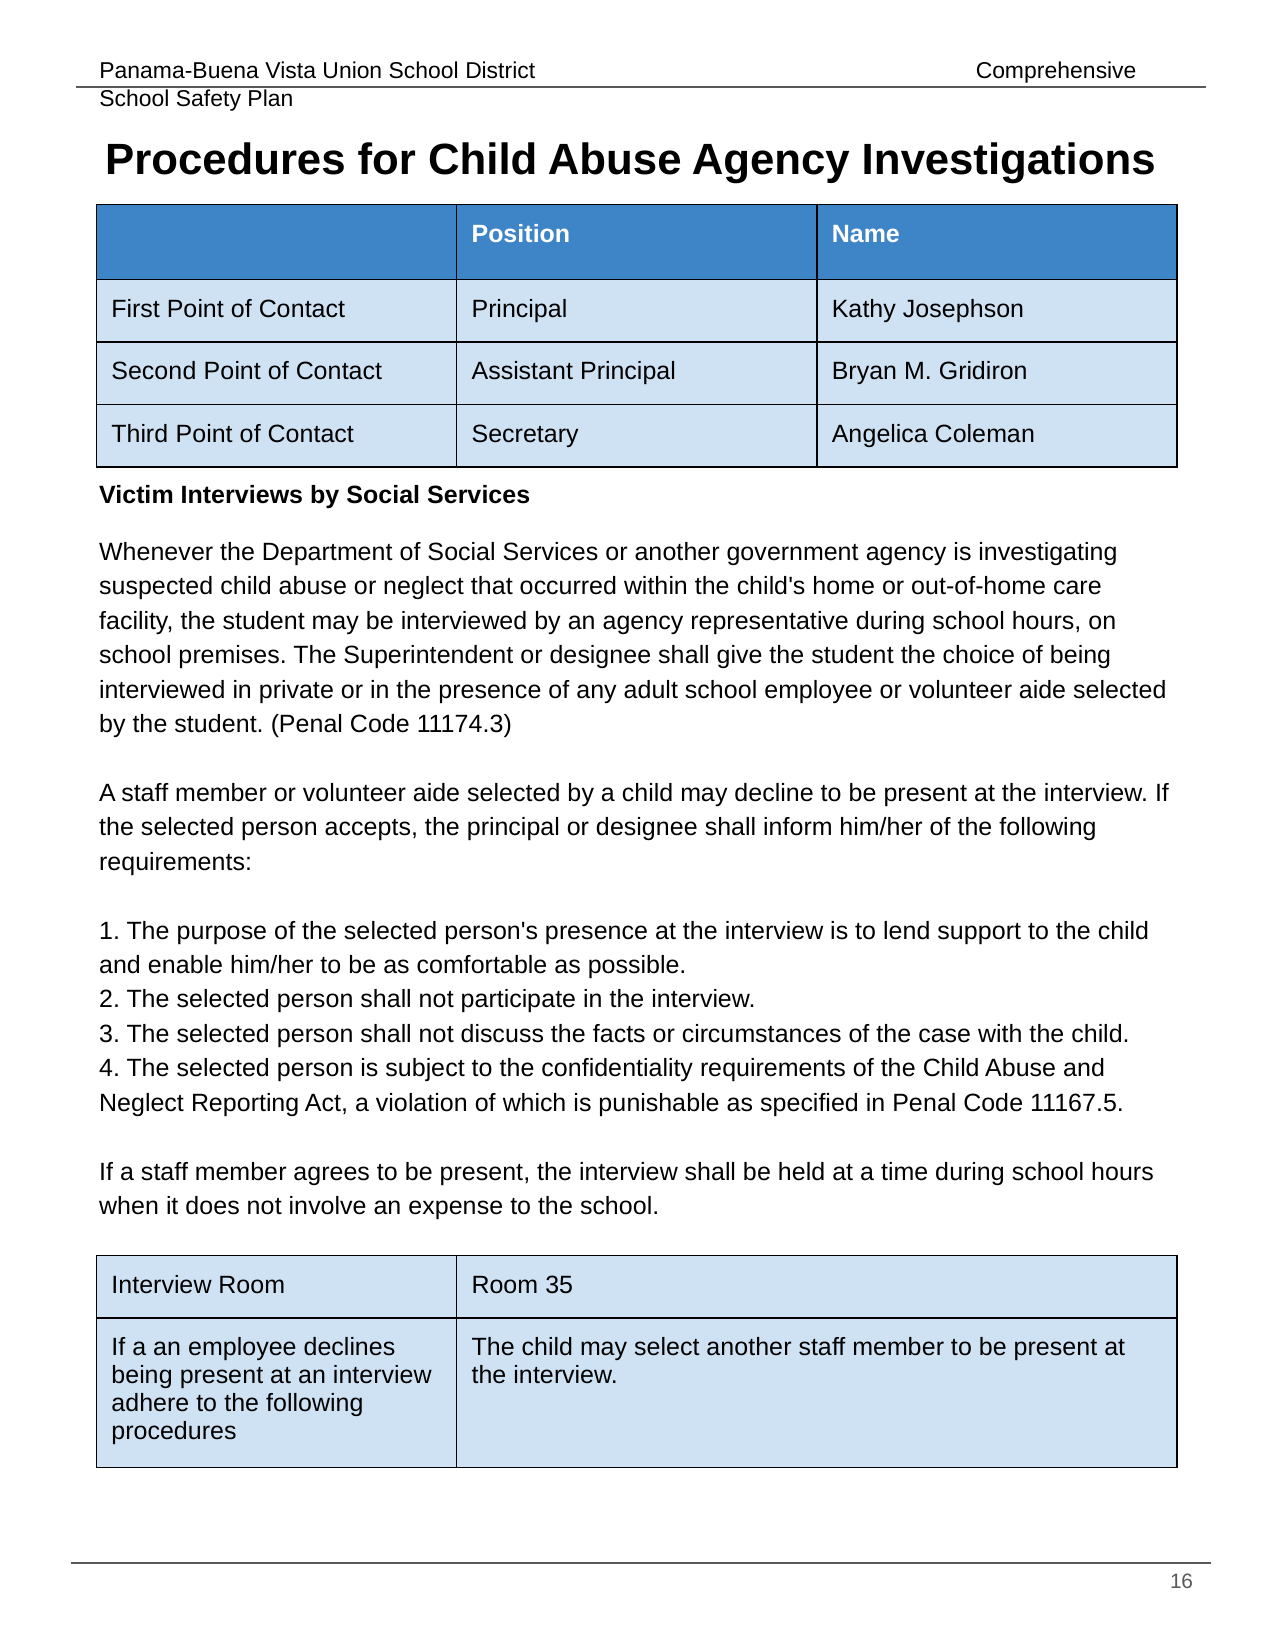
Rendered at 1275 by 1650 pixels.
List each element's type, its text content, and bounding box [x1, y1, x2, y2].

table_cell Assistant Principal [457, 343, 816, 404]
table_cell Second Point of Contact [97, 343, 456, 404]
table_cell The child may select another staff member to be present at the interview. [457, 1319, 1176, 1467]
table_header Room 35 [457, 1256, 1176, 1317]
table_header [97, 205, 456, 279]
table_cell Kathy Josephson [818, 280, 1176, 341]
slide_number ‹#› [1131, 1552, 1208, 1623]
table_cell Secretary [457, 405, 816, 458]
text_box Victim Interviews by Social Services Whenever the Department of Social Services or another government agency is investigating suspected child abuse or neglect that occurred within the child's home or out-of-home care facility, the student may be interviewed by an agency representative during school hours, on school premises. The Superintendent or designee shall give the student the choice of being interviewed in private or in the presence of any adult school employee or volunteer aide selected by the student. (Penal Code 11174.3) A staff member or volunteer aide selected by a child may decline to be present at the interview. If the selected person accepts, the principal or designee shall inform him/her of the following requirements: 1. The purpose of the selected person's presence at the interview is to lend support to the child and enable him/her to be as comfortable as possible. 2. The selected person shall not participate in the interview. 3. The selected person shall not discuss the facts or circumstances of the case with the child. 4. The selected person is subject to the confidentiality requirements of the Child Abuse and Neglect Reporting Act, a violation of which is punishable as specified in Penal Code 11167.5. If a staff member agrees to be present, the interview shall be held at a time during school hours when it does not involve an expense to the school. [84, 458, 1190, 1235]
table_cell Angelica Coleman [818, 405, 1176, 458]
table_header Position [457, 205, 816, 279]
table_header Interview Room [97, 1256, 456, 1317]
table_cell Bryan M. Gridiron [818, 343, 1176, 404]
table_header Name [818, 205, 1176, 279]
table_cell Principal [457, 280, 816, 341]
table_cell If a an employee declines being present at an interview adhere to the following procedures [97, 1319, 456, 1467]
text_box Procedures for Child Abuse Agency Investigations [70, 115, 1203, 199]
table_cell Third Point of Contact [97, 405, 456, 458]
table_cell First Point of Contact [97, 280, 456, 341]
